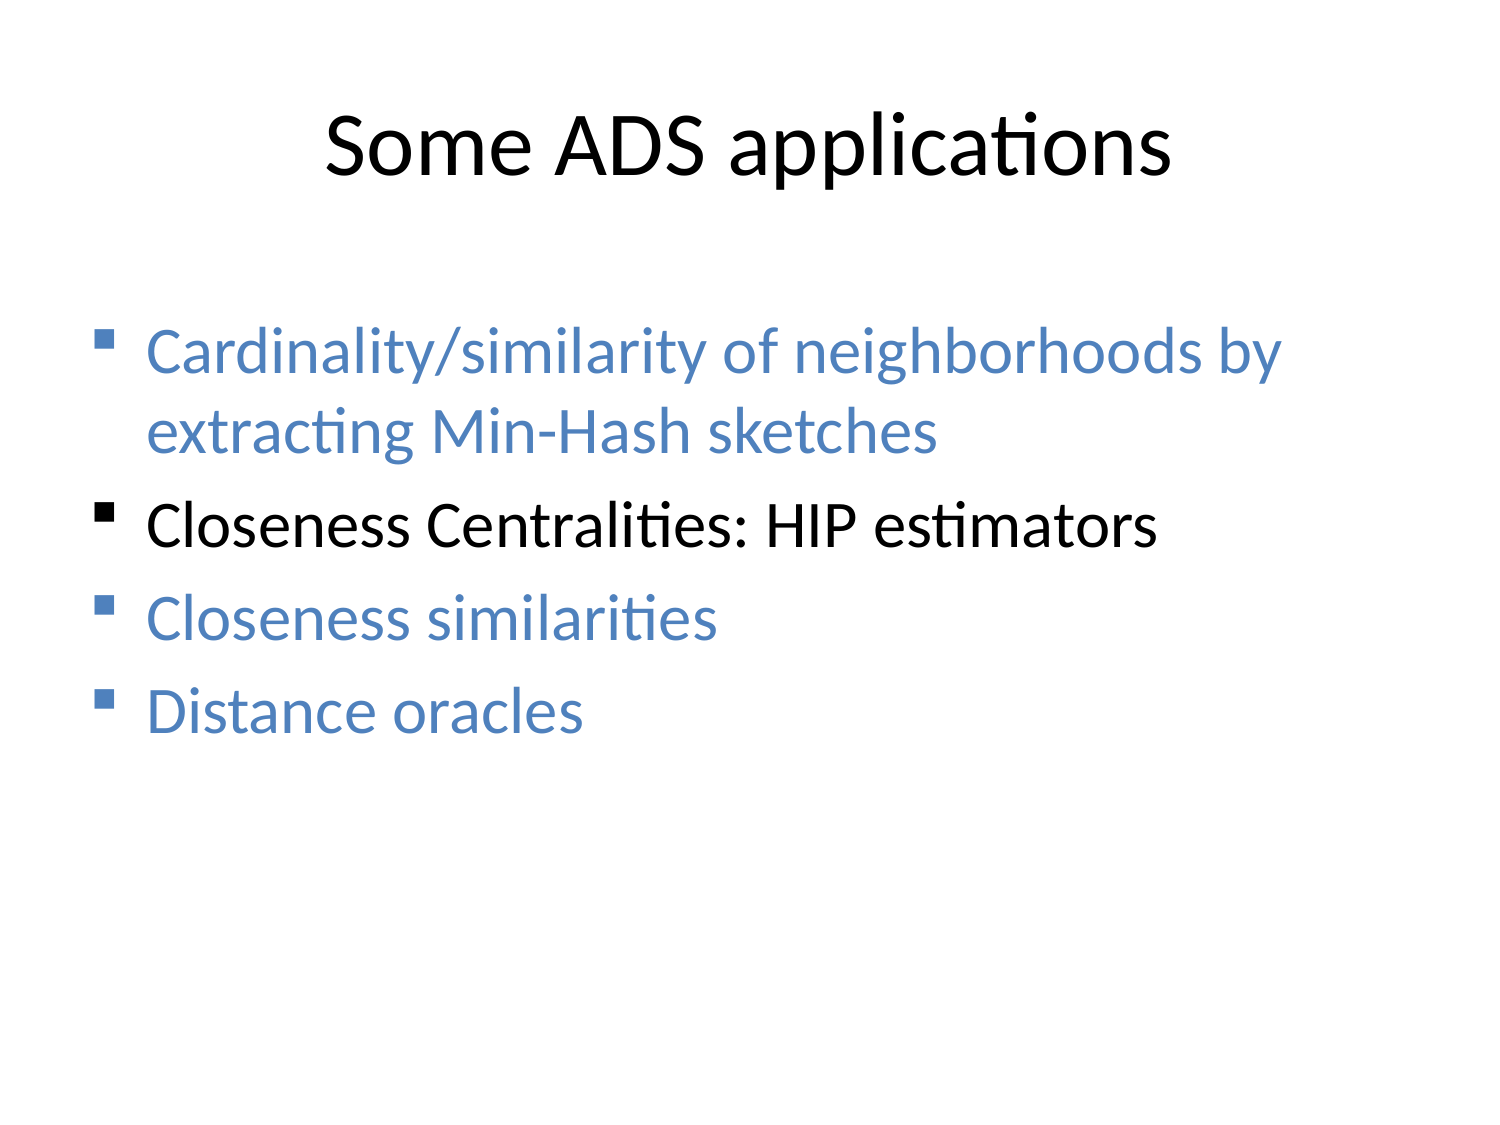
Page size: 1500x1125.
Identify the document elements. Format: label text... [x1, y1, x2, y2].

text_box Cardinality/similarity of neighborhoods by extracting Min-Hash sketches Closeness Centralities: HIP estimators Closeness similarities Distance oracles [74, 299, 1425, 988]
title Some ADS applications [75, 45, 1425, 233]
